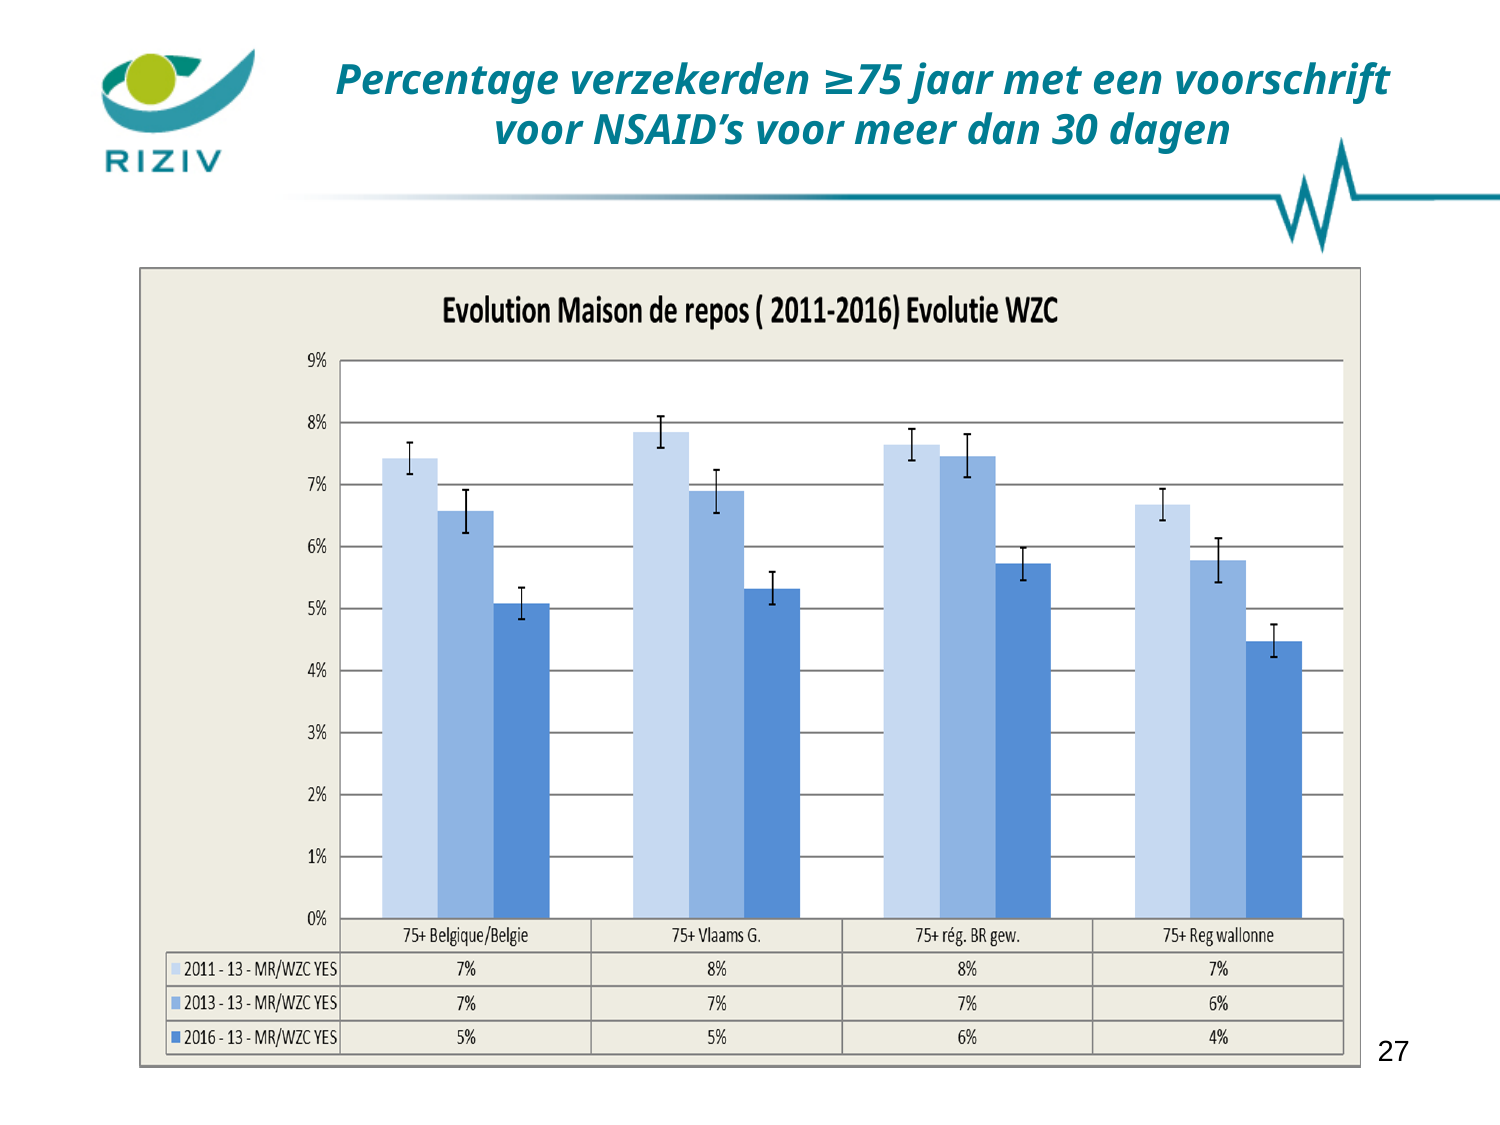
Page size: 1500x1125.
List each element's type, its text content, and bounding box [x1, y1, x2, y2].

slide_number 27 [1074, 1024, 1425, 1103]
picture [53, 0, 1500, 255]
text_box Percentage verzekerden ≥75 jaar met een voorschrift voor NSAID’s voor meer dan 30 dagen [301, 45, 1425, 173]
picture [139, 266, 1361, 1068]
